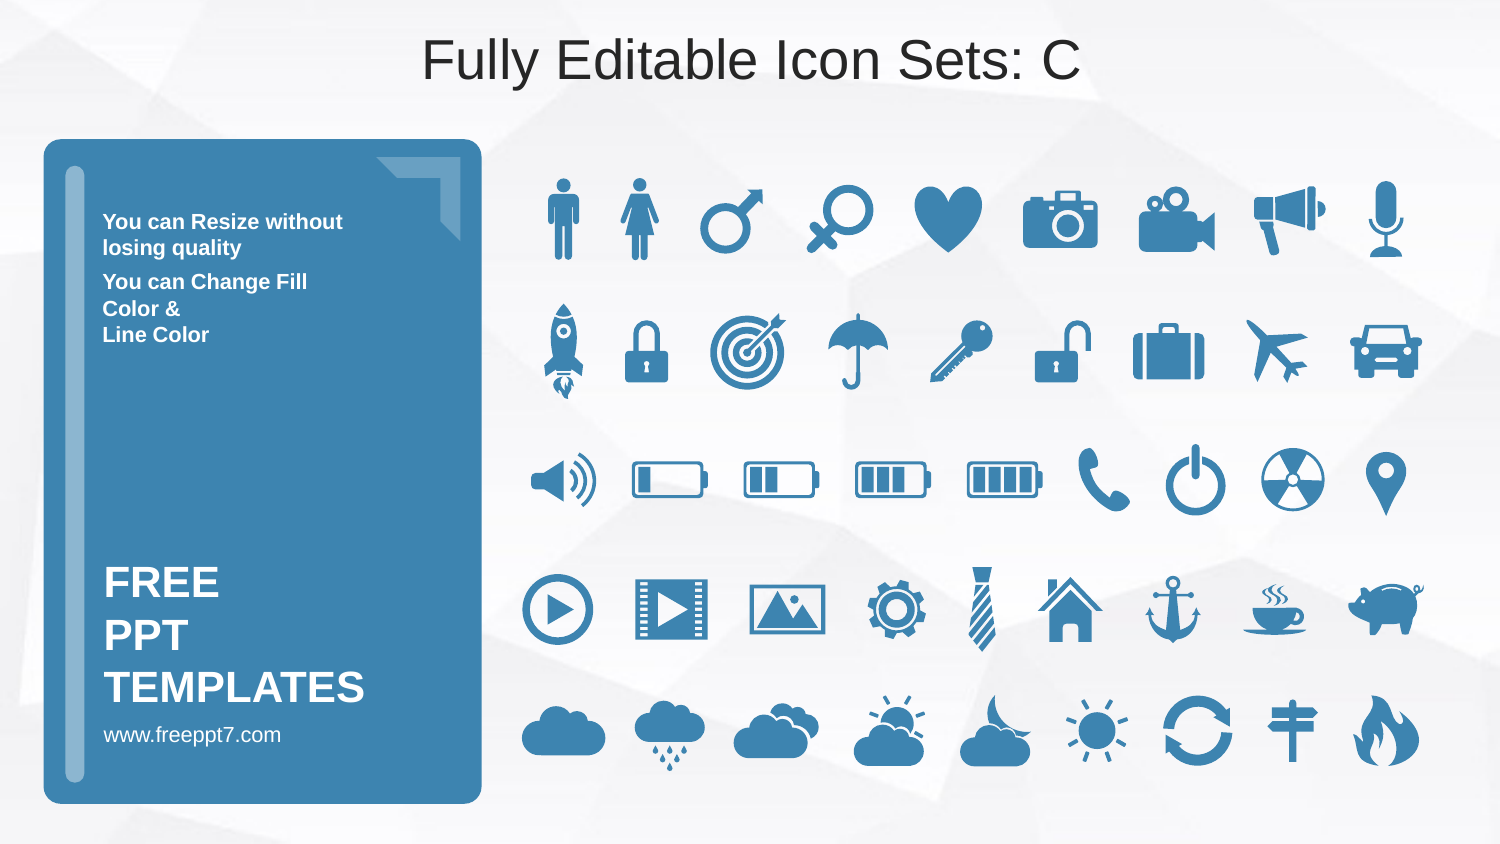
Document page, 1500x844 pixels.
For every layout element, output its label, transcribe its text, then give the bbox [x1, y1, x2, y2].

text_box [1076, 445, 1132, 514]
text_box [966, 565, 998, 654]
text_box [853, 459, 934, 501]
text_box [748, 582, 827, 636]
picture [0, 0, 1500, 844]
text_box [1130, 321, 1207, 382]
text_box [912, 184, 985, 255]
text_box [804, 182, 876, 256]
text_box [1252, 184, 1328, 258]
text_box [1021, 188, 1100, 250]
text_box [928, 318, 995, 385]
text_box [546, 176, 582, 262]
text_box [708, 311, 789, 392]
text_box [958, 693, 1033, 769]
text_box [826, 310, 891, 392]
text_box [1064, 697, 1131, 764]
text_box [731, 701, 821, 761]
text_box [1035, 575, 1105, 645]
text_box [964, 459, 1045, 501]
text_box [1347, 322, 1425, 380]
list Fully Editable Icon Sets: C [39, 15, 1464, 105]
text_box [1032, 318, 1093, 385]
text_box [629, 459, 710, 501]
text_box [698, 187, 765, 256]
text_box [1244, 317, 1310, 385]
text_box [865, 577, 929, 642]
text_box [542, 301, 586, 402]
text_box [1259, 445, 1327, 514]
text_box [851, 693, 928, 768]
text_box [633, 577, 710, 642]
text_box [528, 458, 566, 504]
text_box [1143, 573, 1203, 645]
text_box [1163, 442, 1228, 518]
text_box [1366, 179, 1406, 260]
text_box [519, 704, 608, 758]
text_box [1241, 582, 1309, 637]
text_box [1163, 730, 1235, 768]
text_box [632, 698, 707, 773]
text_box [741, 459, 822, 501]
text_box [623, 318, 671, 385]
text_box [1363, 449, 1409, 519]
text_box [1265, 697, 1321, 765]
text_box [1161, 693, 1232, 732]
text_box [618, 175, 661, 263]
text_box [1351, 693, 1422, 769]
text_box [567, 450, 599, 510]
text_box [1346, 581, 1426, 638]
text_box [1136, 184, 1217, 254]
text_box [520, 571, 596, 647]
